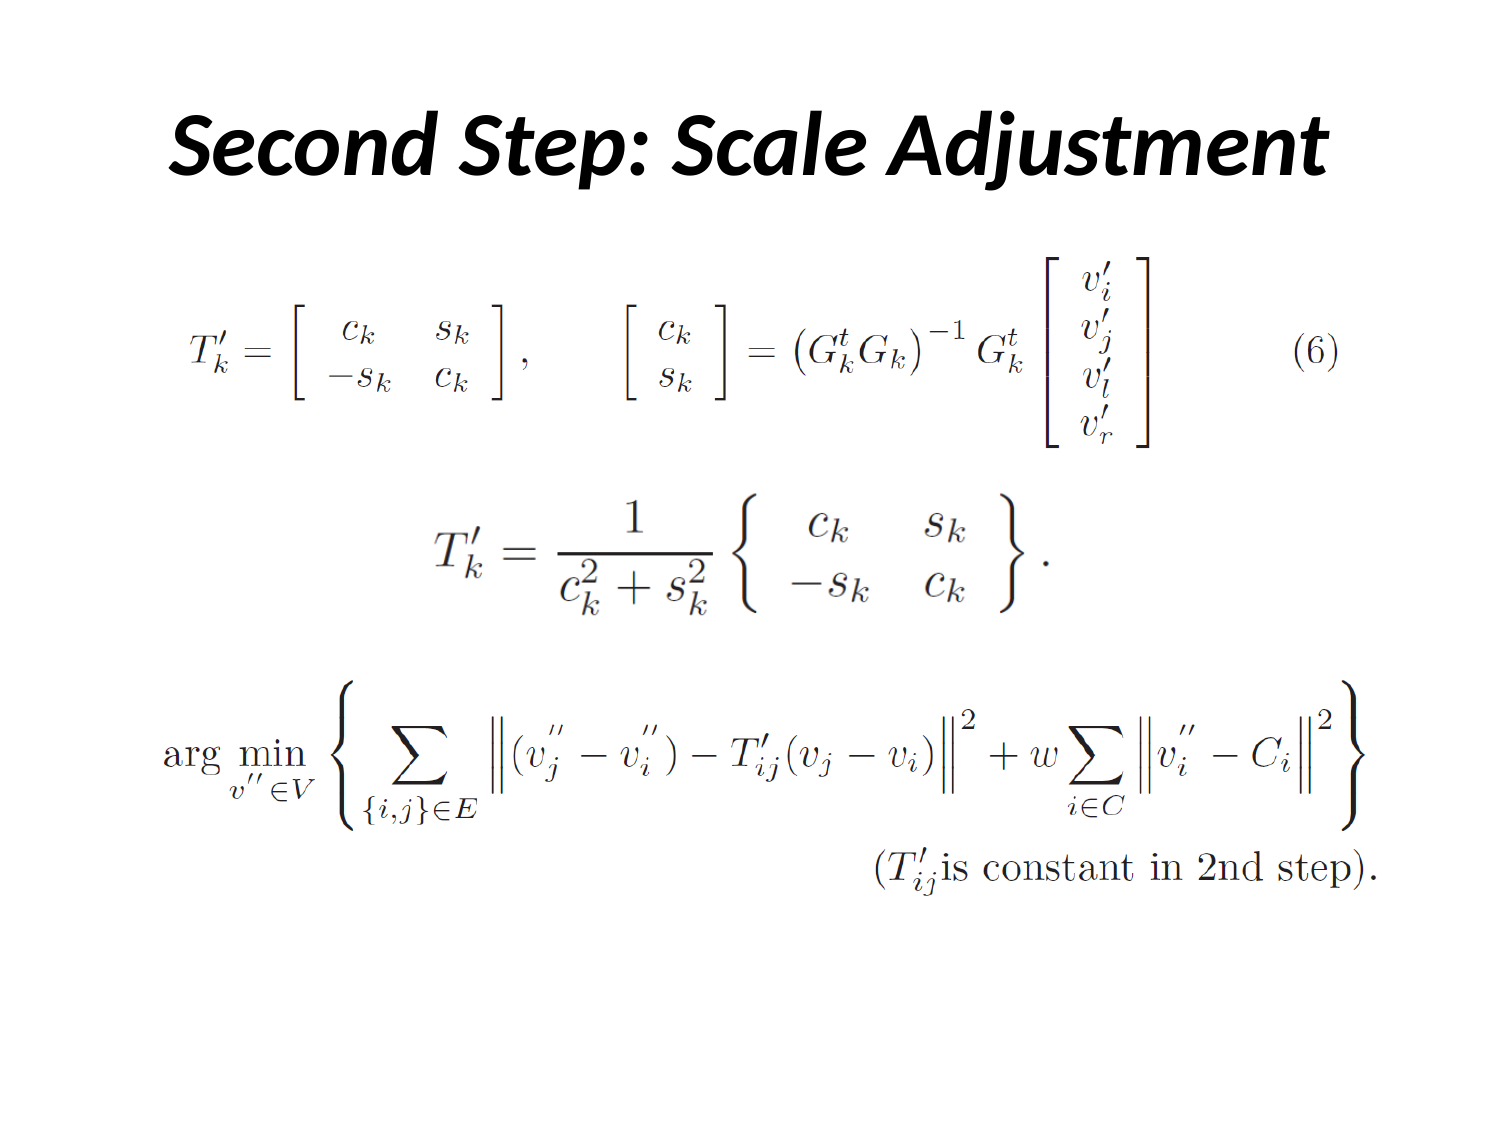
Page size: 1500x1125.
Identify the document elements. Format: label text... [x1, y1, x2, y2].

picture [140, 234, 1360, 636]
picture [125, 654, 1426, 914]
title Second Step: Scale Adjustment [75, 45, 1425, 233]
